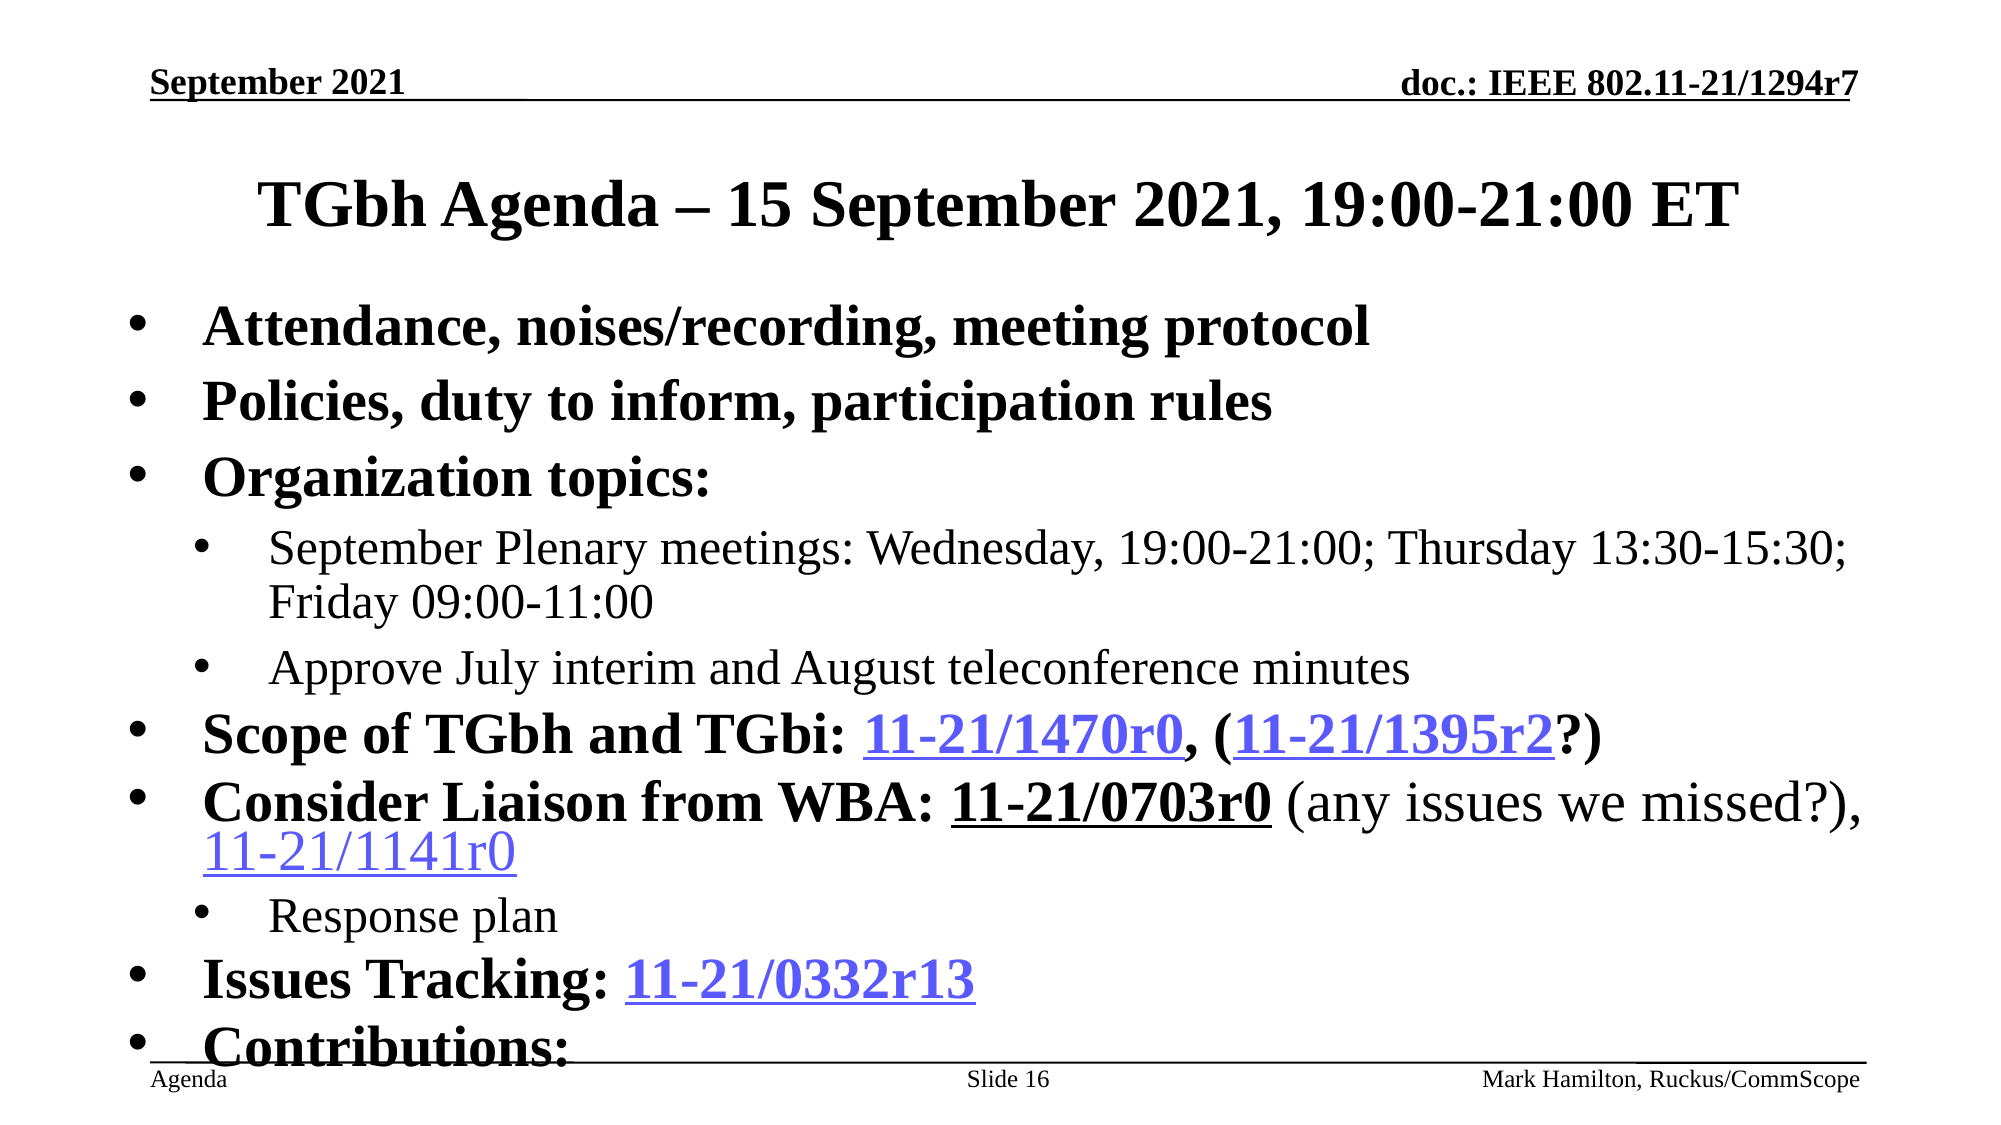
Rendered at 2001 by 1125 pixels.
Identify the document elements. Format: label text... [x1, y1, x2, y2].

slide_number Slide 16 [950, 1061, 1067, 1123]
title TGbh Agenda – 15 September 2021, 19:00-21:00 ET [149, 112, 1850, 286]
list Attendance, noises/recording, meeting protocol Policies, duty to inform, participation rules Organization topics: September Plenary meetings: Wednesday, 19:00-21:00; Thursday 13:30-15:30; Friday 09:00-11:00 Approve July interim and August teleconference minutes Scope of TGbh and TGbi: 11-21/1470r0, (11-21/1395r2?) Consider Liaison from WBA: 11-21/0703r0 (any issues we missed?), 11-21/1141r0 Response plan Issues Tracking: 11-21/0332r13 Contributions: [112, 286, 1888, 976]
